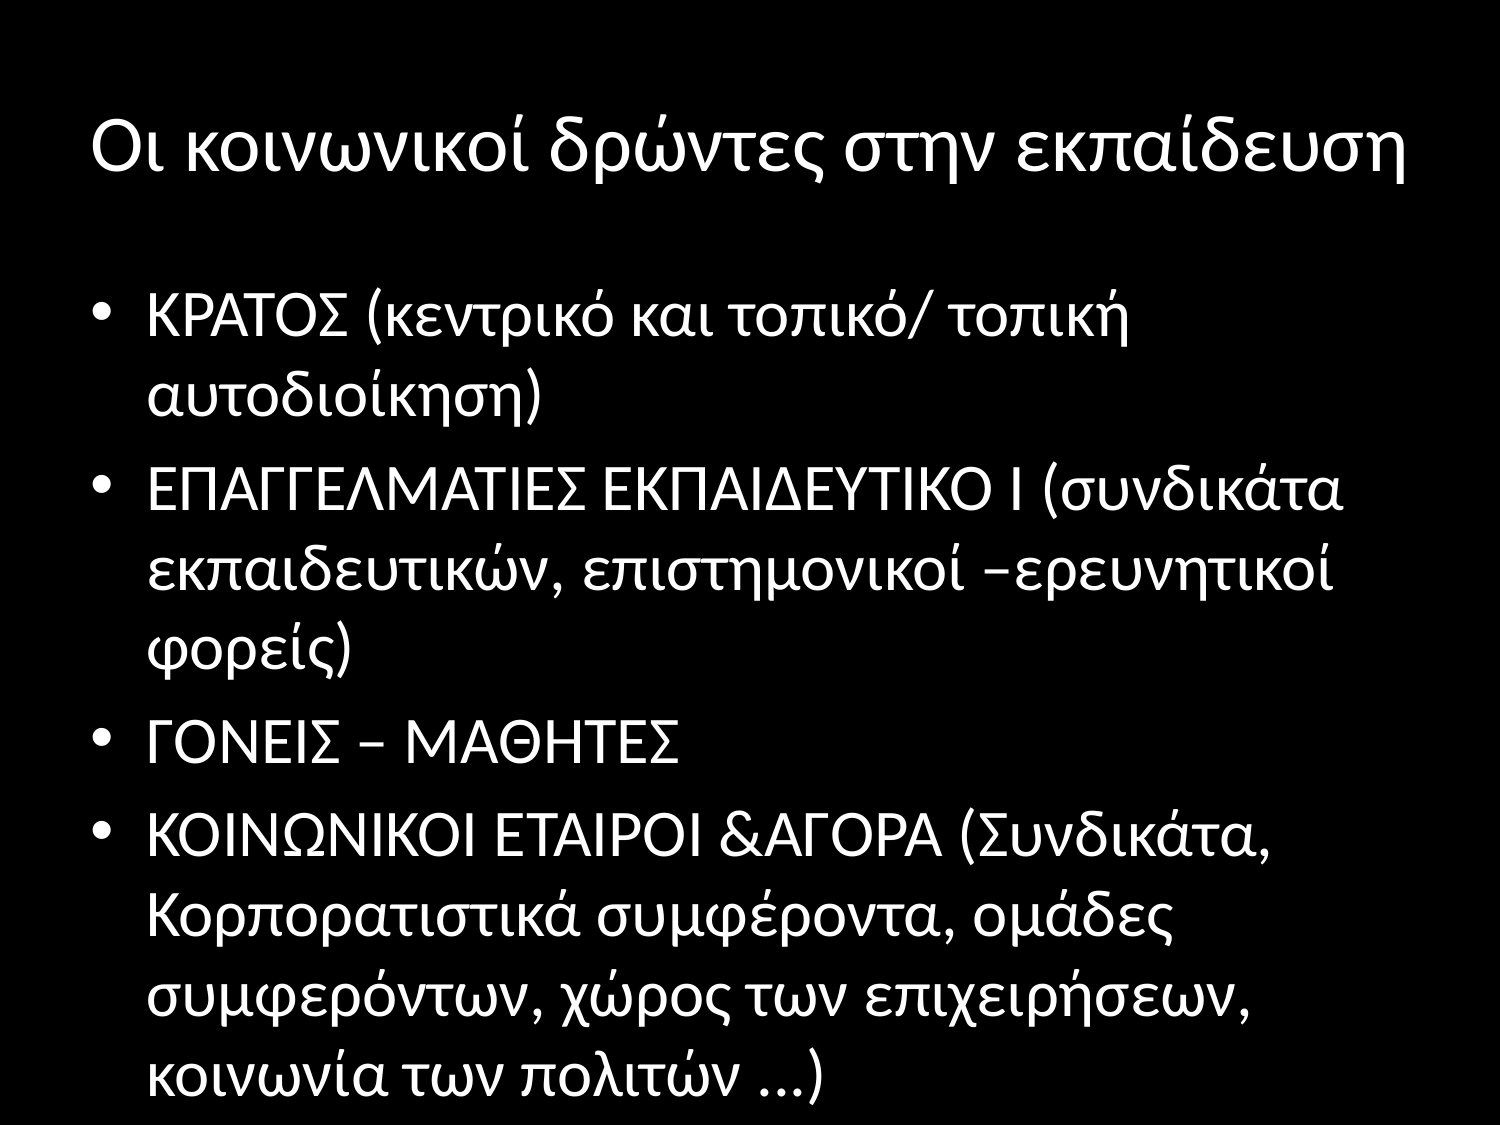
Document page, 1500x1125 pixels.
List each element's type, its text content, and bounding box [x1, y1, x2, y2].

title Οι κοινωνικοί δρώντες στην εκπαίδευση [75, 45, 1425, 233]
list ΚΡΑΤΟΣ (κεντρικό και τοπικό/ τοπική αυτοδιοίκηση) ΕΠΑΓΓΕΛΜΑΤΙΕΣ ΕΚΠΑΙΔΕΥΤΙΚΟ Ι (συνδικάτα εκπαιδευτικών, επιστημονικοί –ερευνητικοί φορείς) ΓΟΝΕΙΣ – ΜΑΘΗΤΕΣ ΚΟΙΝΩΝΙΚΟΙ ΕΤΑΙΡΟΙ &ΑΓΟΡΑ (Συνδικάτα, Κορπορατιστικά συμφέροντα, ομάδες συμφερόντων, χώρος των επιχειρήσεων, κοινωνία των πολιτών ...) [75, 262, 1425, 1005]
